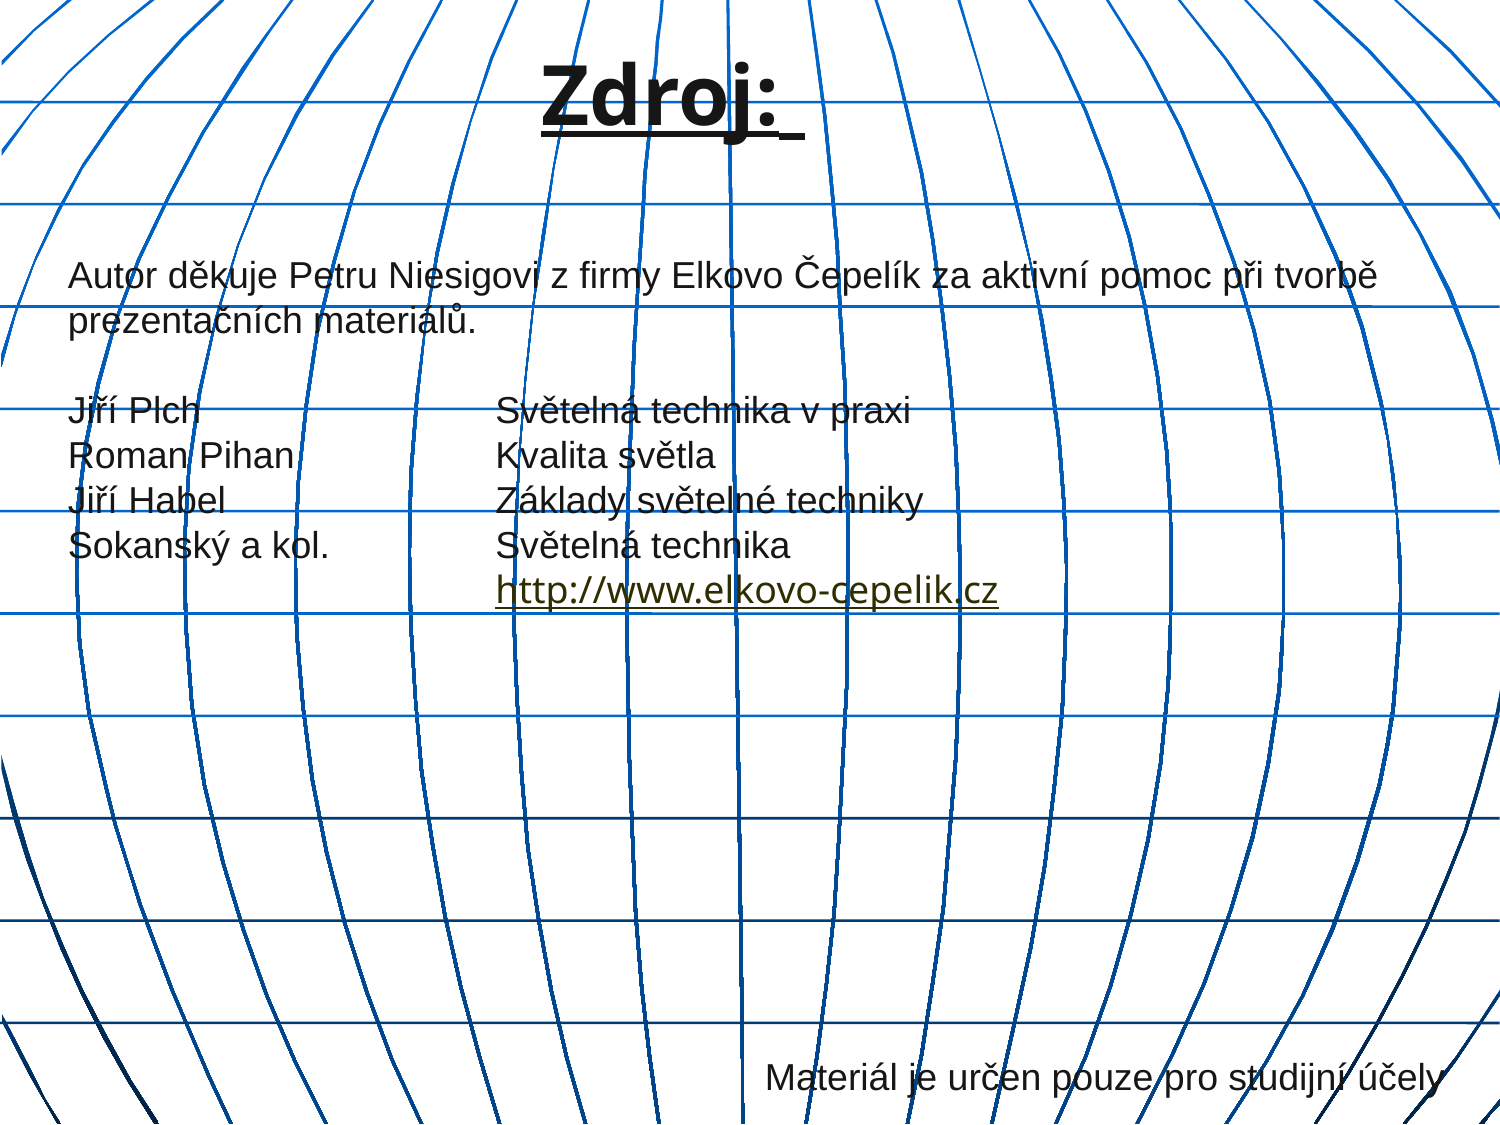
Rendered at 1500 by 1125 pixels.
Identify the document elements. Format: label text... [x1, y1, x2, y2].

title Zdroj: [442, 0, 904, 187]
text_box Autor děkuje Petru Niesigovi z firmy Elkovo Čepelík za aktivní pomoc při tvorbě prezentačních materiálů. Jiří Plch Světelná technika v praxi Roman Pihan Kvalita světla Jiří Habel Základy světelné techniky Sokanský a kol. Světelná technika http://www.elkovo-cepelik.cz [53, 243, 1471, 625]
text_box Materiál je určen pouze pro studijní účely [749, 1045, 1483, 1107]
